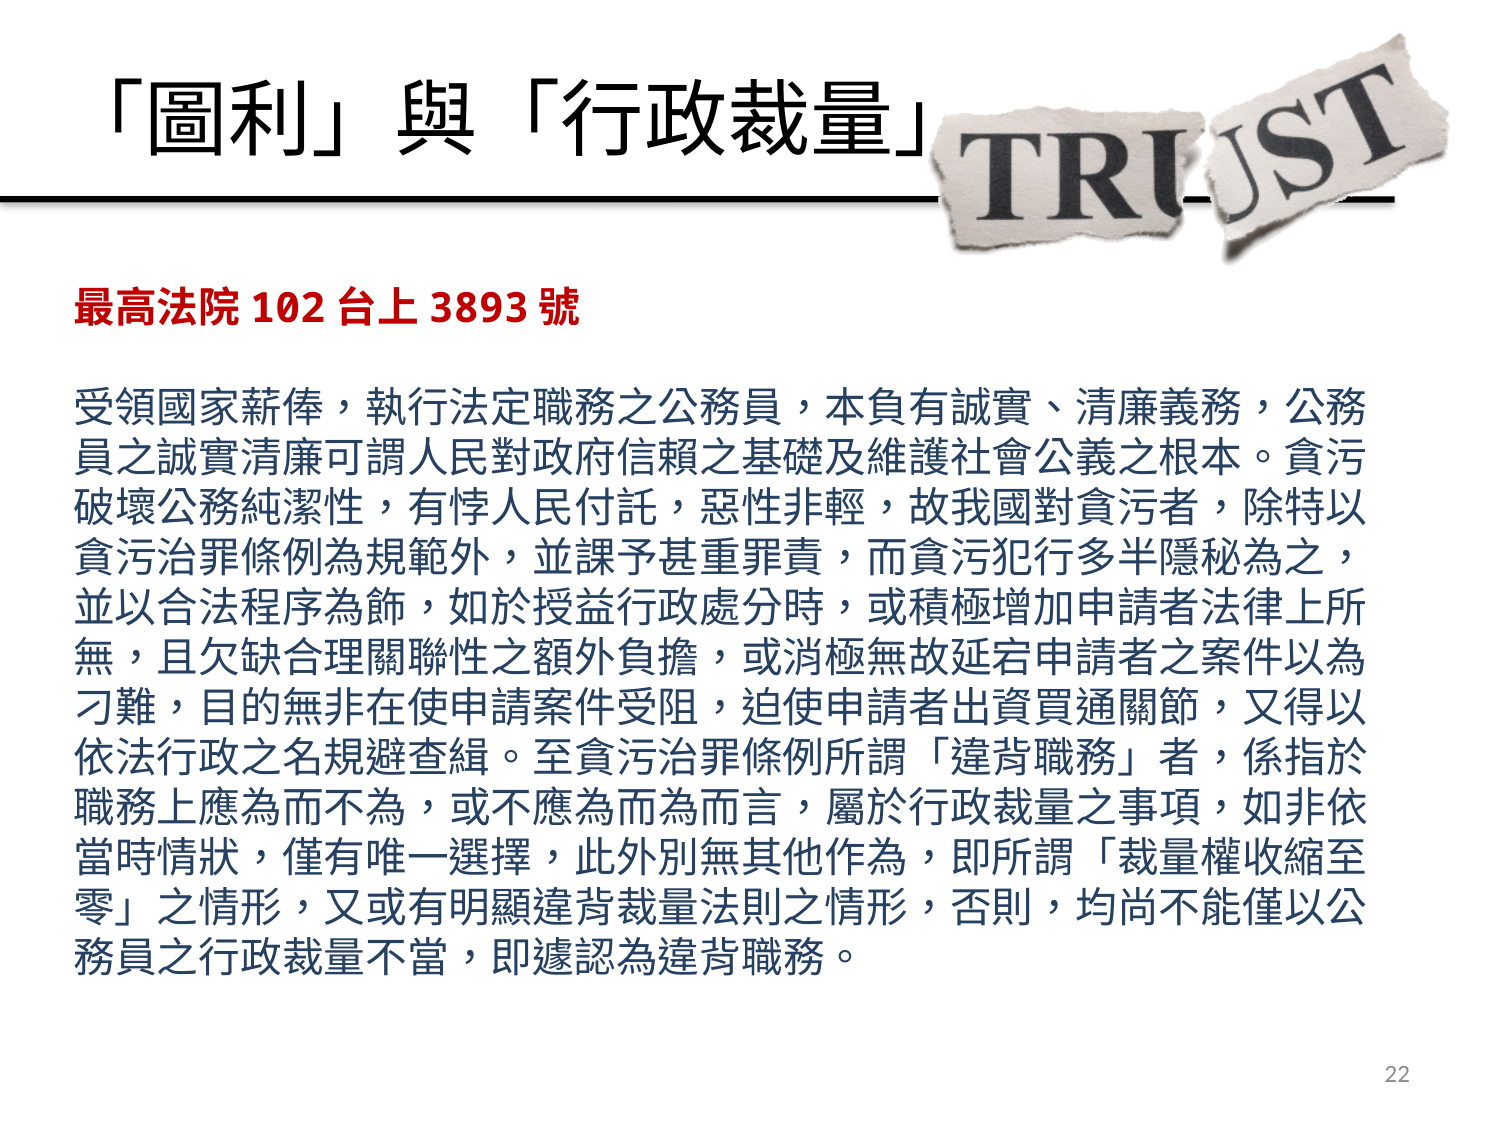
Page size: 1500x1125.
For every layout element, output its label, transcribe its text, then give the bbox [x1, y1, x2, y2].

text_box 最高法院102台上3893號 受領國家薪俸，執行法定職務之公務員，本負有誠實、清廉義務，公務員之誠實清廉可謂人民對政府信賴之基礎及維護社會公義之根本。貪污破壞公務純潔性，有悖人民付託，惡性非輕，故我國對貪污者，除特以貪污治罪條例為規範外，並課予甚重罪責，而貪污犯行多半隱秘為之，並以合法程序為飾，如於授益行政處分時，或積極增加申請者法律上所無，且欠缺合理關聯性之額外負擔，或消極無故延宕申請者之案件以為刁難，目的無非在使申請案件受阻，迫使申請者出資買通關節，又得以依法行政之名規避查緝。至貪污治罪條例所謂「違背職務」者，係指於職務上應為而不為，或不應為而為而言，屬於行政裁量之事項，如非依當時情狀，僅有唯一選擇，此外別無其他作為，即所謂「裁量權收縮至零」之情形，又或有明顯違背裁量法則之情形，否則，均尚不能僅以公務員之行政裁量不當，即遽認為違背職務。 [58, 273, 1383, 989]
picture [913, 1, 1489, 282]
slide_number 22 [1074, 1042, 1425, 1103]
text_box 「圖利」與「行政裁量」 [46, 58, 908, 174]
